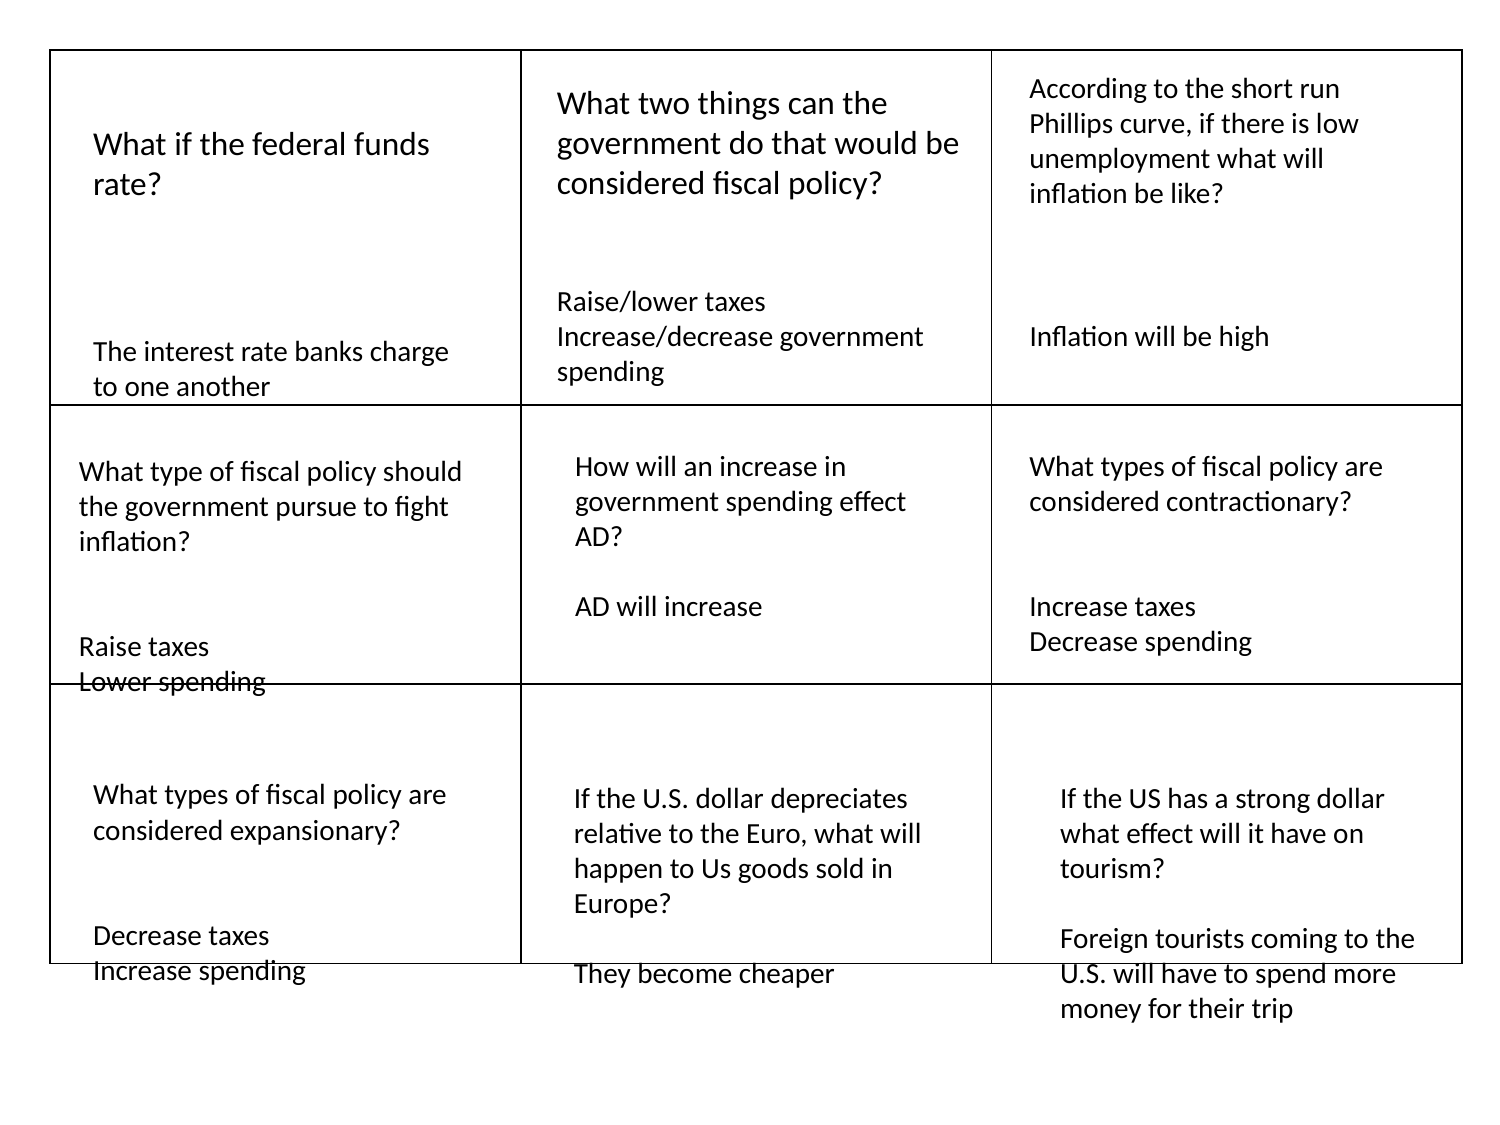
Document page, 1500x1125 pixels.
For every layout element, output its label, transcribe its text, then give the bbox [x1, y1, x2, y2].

text_box What two things can the government do that would be considered fiscal policy? [542, 74, 993, 209]
table_cell [992, 685, 1461, 963]
text_box The interest rate banks charge to one another [78, 324, 486, 410]
table_header [51, 51, 520, 404]
table_cell [51, 406, 520, 683]
text_box Raise/lower taxes Increase/decrease government spending [542, 274, 949, 395]
text_box How will an increase in government spending effect AD? AD will increase [560, 439, 947, 630]
table_header [992, 51, 1461, 404]
text_box According to the short run Phillips curve, if there is low unemployment what will inflation be like? [1014, 62, 1420, 217]
table_cell [51, 685, 520, 963]
text_box What types of fiscal policy are considered contractionary? Increase taxes Decrease spending [1014, 439, 1401, 665]
text_box What if the federal funds rate? [78, 114, 513, 210]
text_box Inflation will be high [1014, 310, 1422, 360]
table_cell [992, 406, 1461, 683]
text_box What types of fiscal policy are considered expansionary? Decrease taxes Increase spending [78, 768, 465, 994]
table_header [522, 51, 991, 404]
text_box If the U.S. dollar depreciates relative to the Euro, what will happen to Us goods sold in Europe? They become cheaper [559, 772, 946, 997]
table_cell [522, 406, 991, 683]
table_cell [522, 685, 991, 963]
text_box What type of fiscal policy should the government pursue to fight inflation? Raise taxes Lower spending [64, 445, 500, 705]
text_box If the US has a strong dollar what effect will it have on tourism? Foreign tourists coming to the U.S. will have to spend more money for their trip [1045, 772, 1432, 1032]
